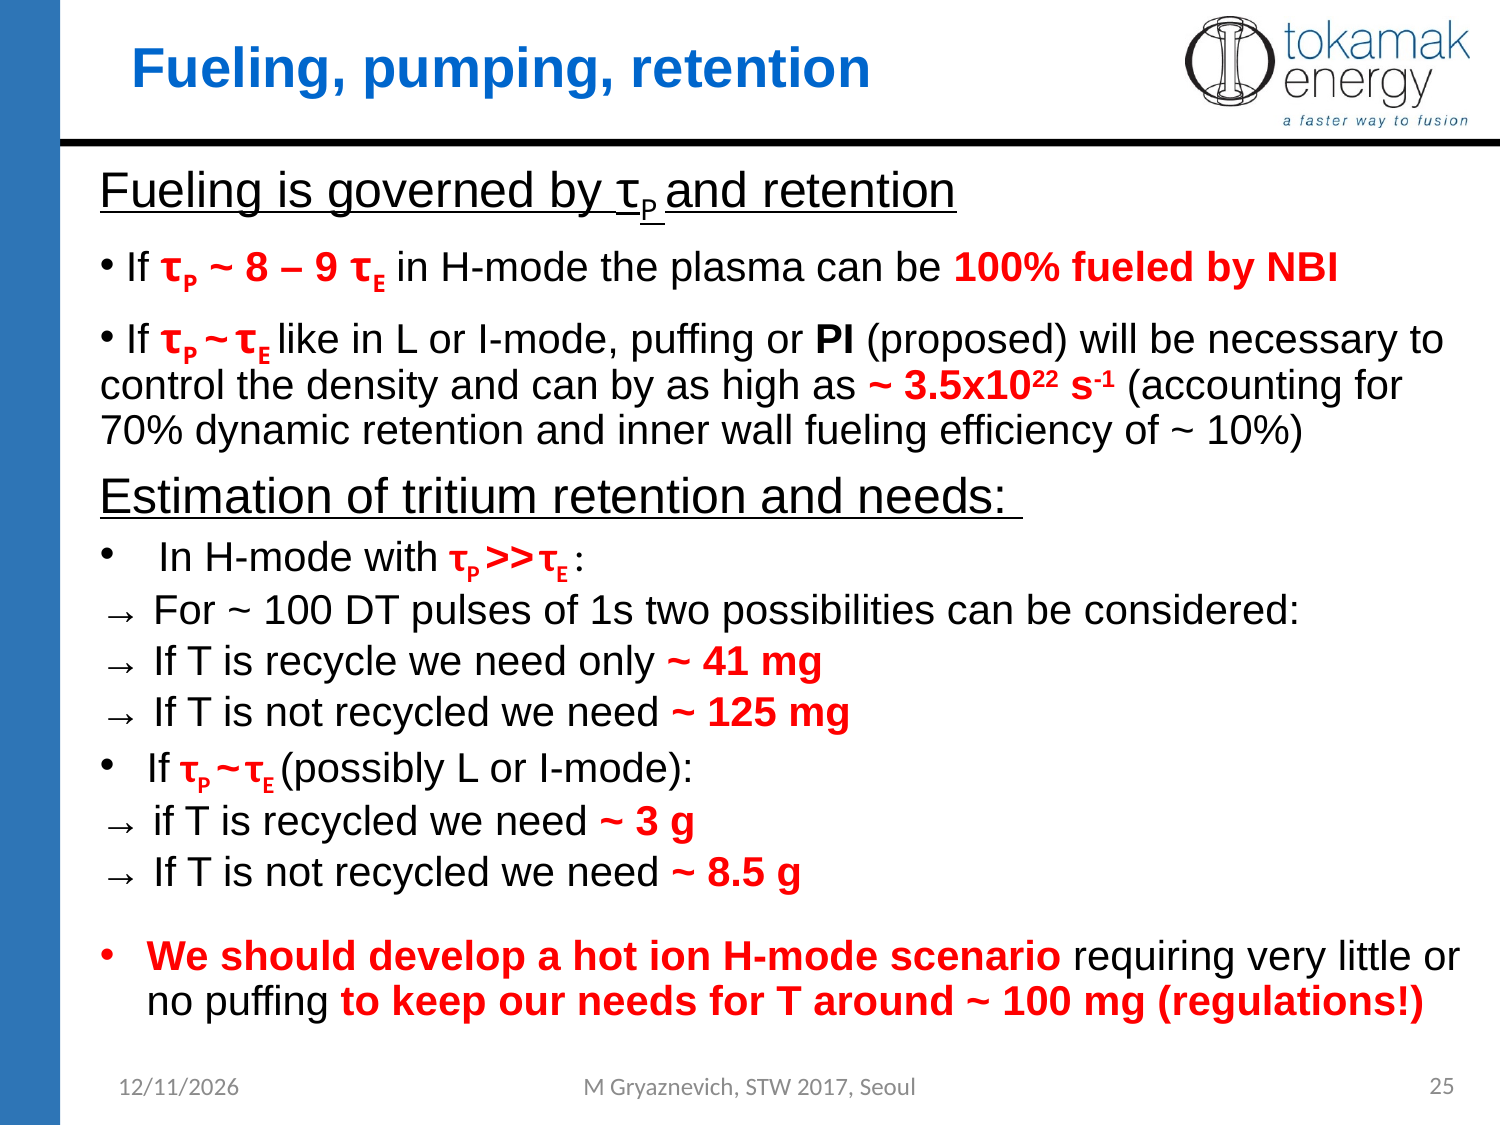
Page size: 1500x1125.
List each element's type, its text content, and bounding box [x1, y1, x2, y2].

text_box Fueling is governed by τP and retention If τP ~ 8 – 9 τE in H-mode the plasma can be 100% fueled by NBI If τP ~ τE like in L or I-mode, puffing or PI (proposed) will be necessary to control the density and can by as high as ~ 3.5x1022 s-1 (accounting for 70% dynamic retention and inner wall fueling efficiency of ~ 10%) [85, 151, 1470, 444]
text_box We should develop a hot ion H-mode scenario requiring very little or no puffing to keep our needs for T around ~ 100 mg (regulations!) [85, 927, 1481, 1032]
picture [1185, 16, 1470, 128]
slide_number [103, 1055, 441, 1116]
slide_number 25 [1132, 1054, 1470, 1115]
footer M Gryaznevich, STW 2017, Seoul [496, 1055, 1004, 1116]
text_box Estimation of tritium retention and needs: In H-mode with τP >> τE : → For ~ 100 DT pulses of 1s two possibilities can be considered: → If T is recycle we need only ~ 41 mg → If T is not recycled we need ~ 125 mg If τP ~ τE (possibly L or I-mode): → if T is recycled we need ~ 3 g → If T is not recycled we need ~ 8.5 g [85, 463, 1481, 903]
